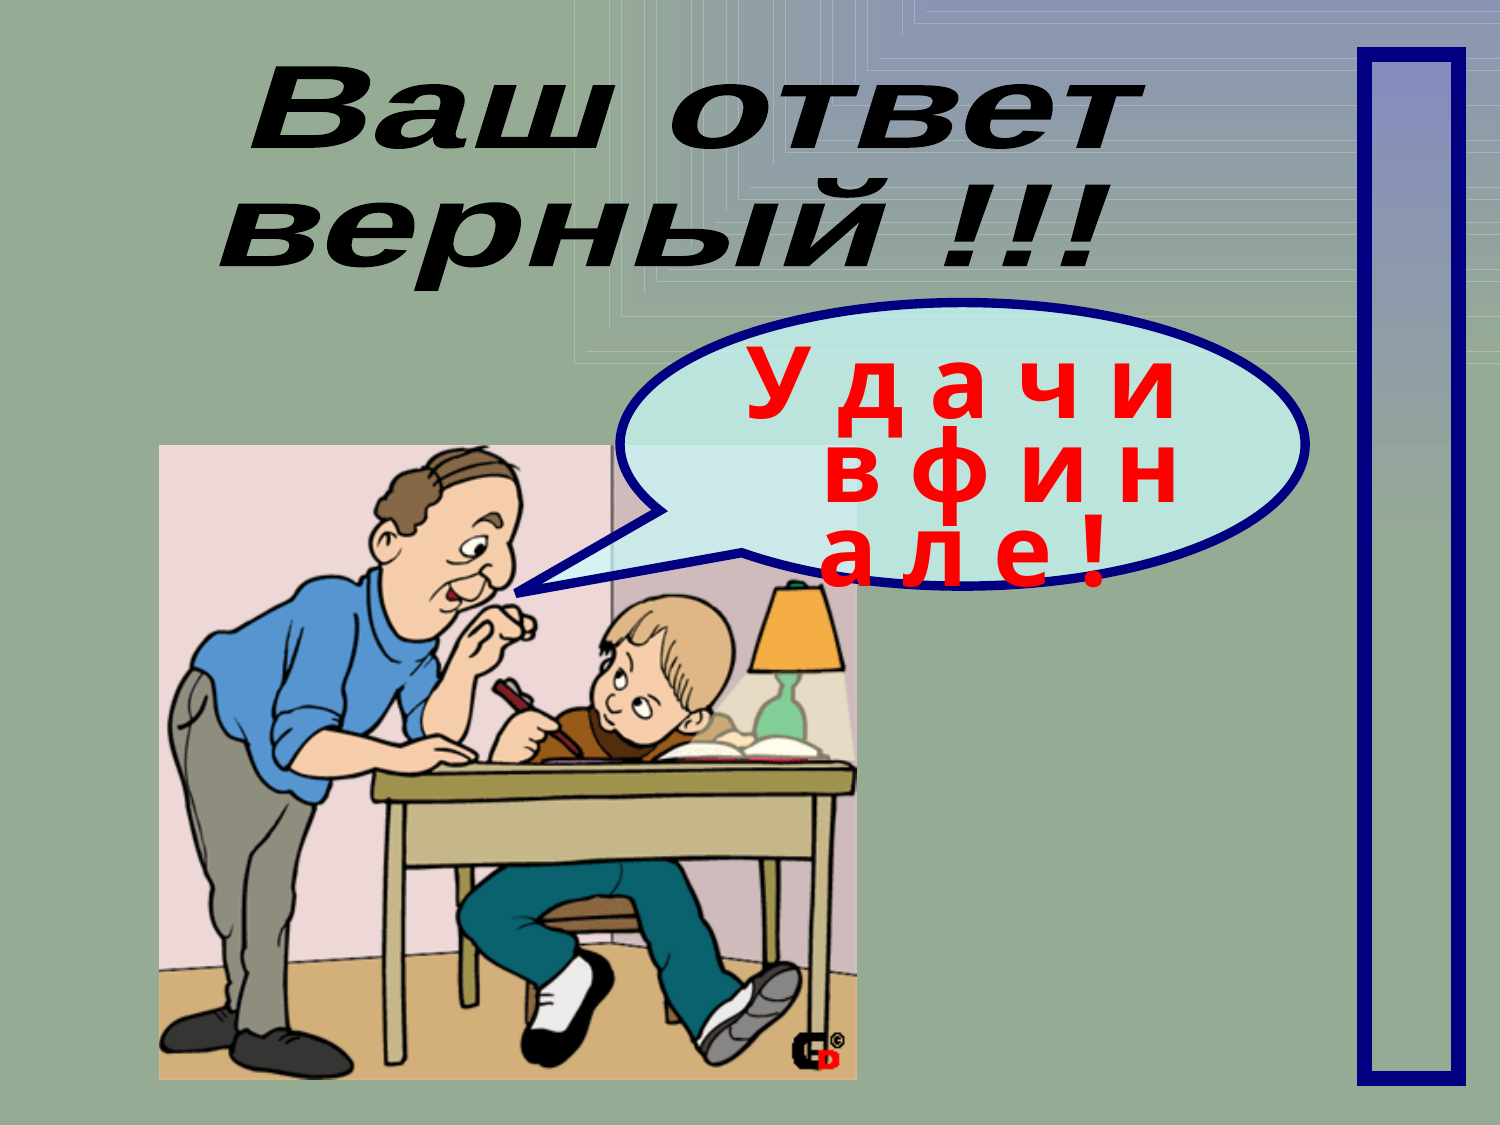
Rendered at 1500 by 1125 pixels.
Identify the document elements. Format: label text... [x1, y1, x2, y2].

picture [159, 445, 857, 1080]
text_box У д а ч и в ф и н а л е ! [620, 302, 1306, 587]
text_box [1364, 54, 1459, 1079]
